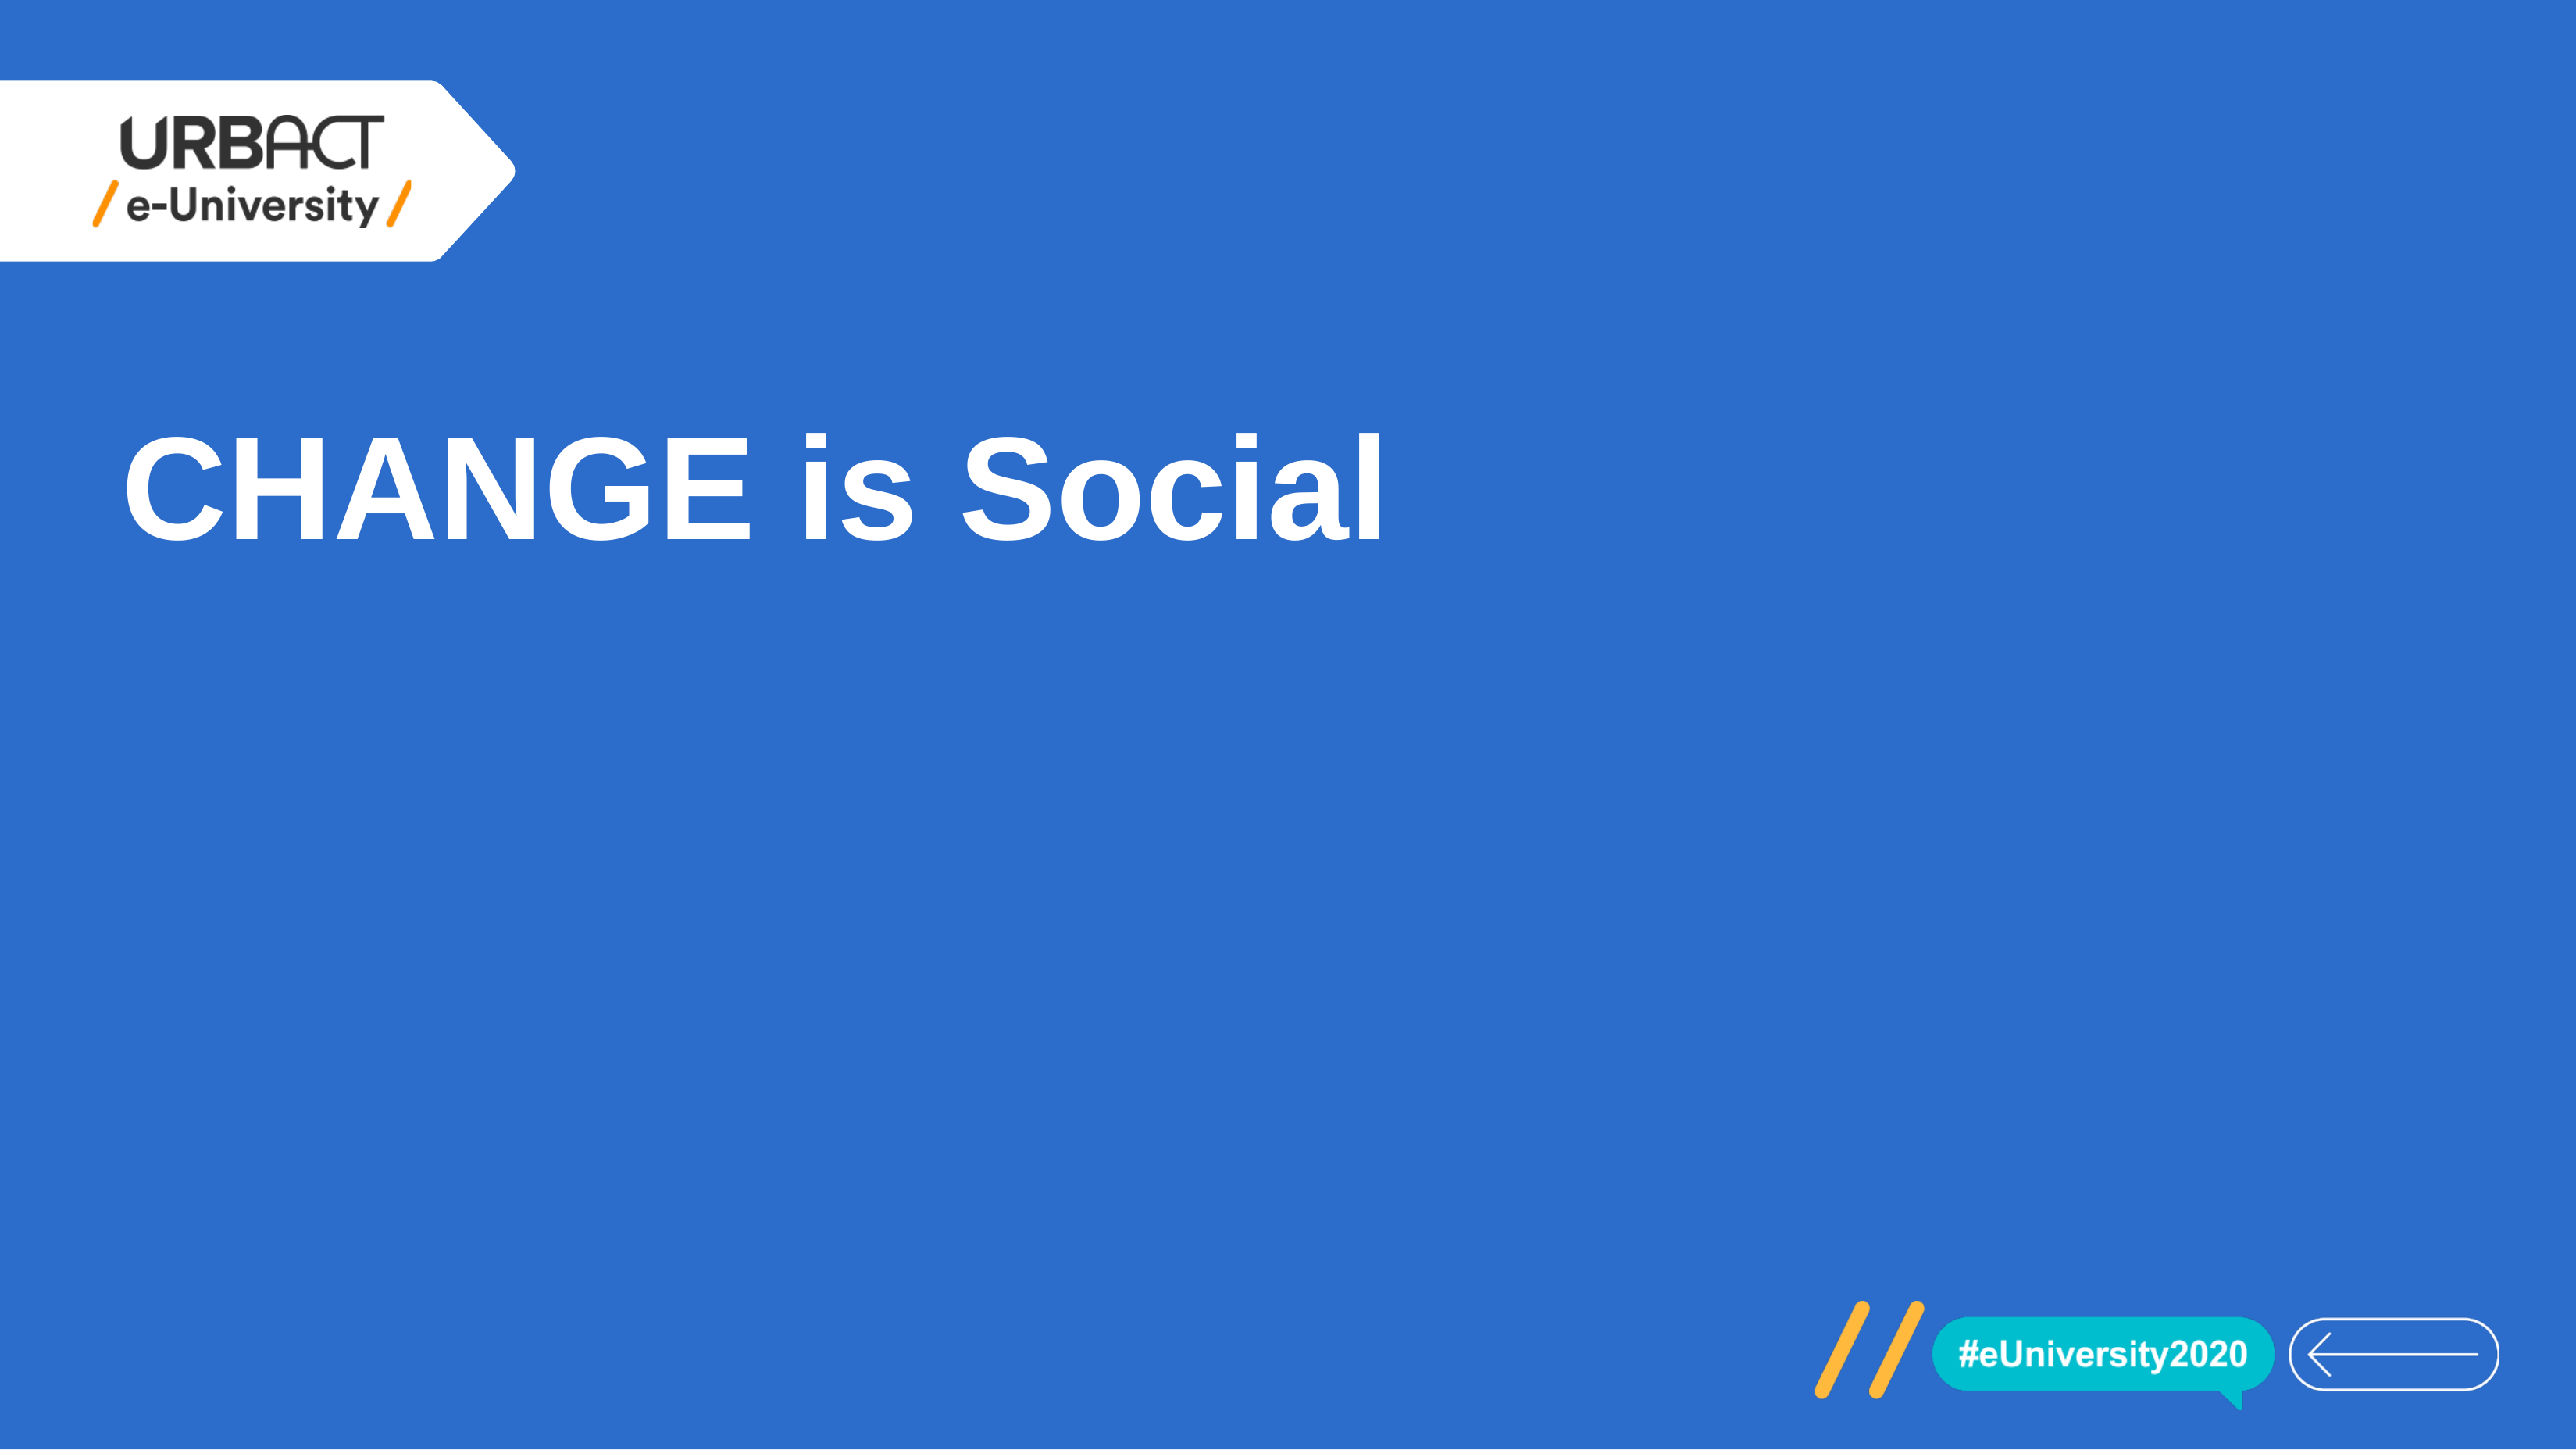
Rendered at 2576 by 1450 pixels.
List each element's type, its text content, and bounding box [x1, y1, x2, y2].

text_box CHANGE is Social [121, 395, 2471, 741]
